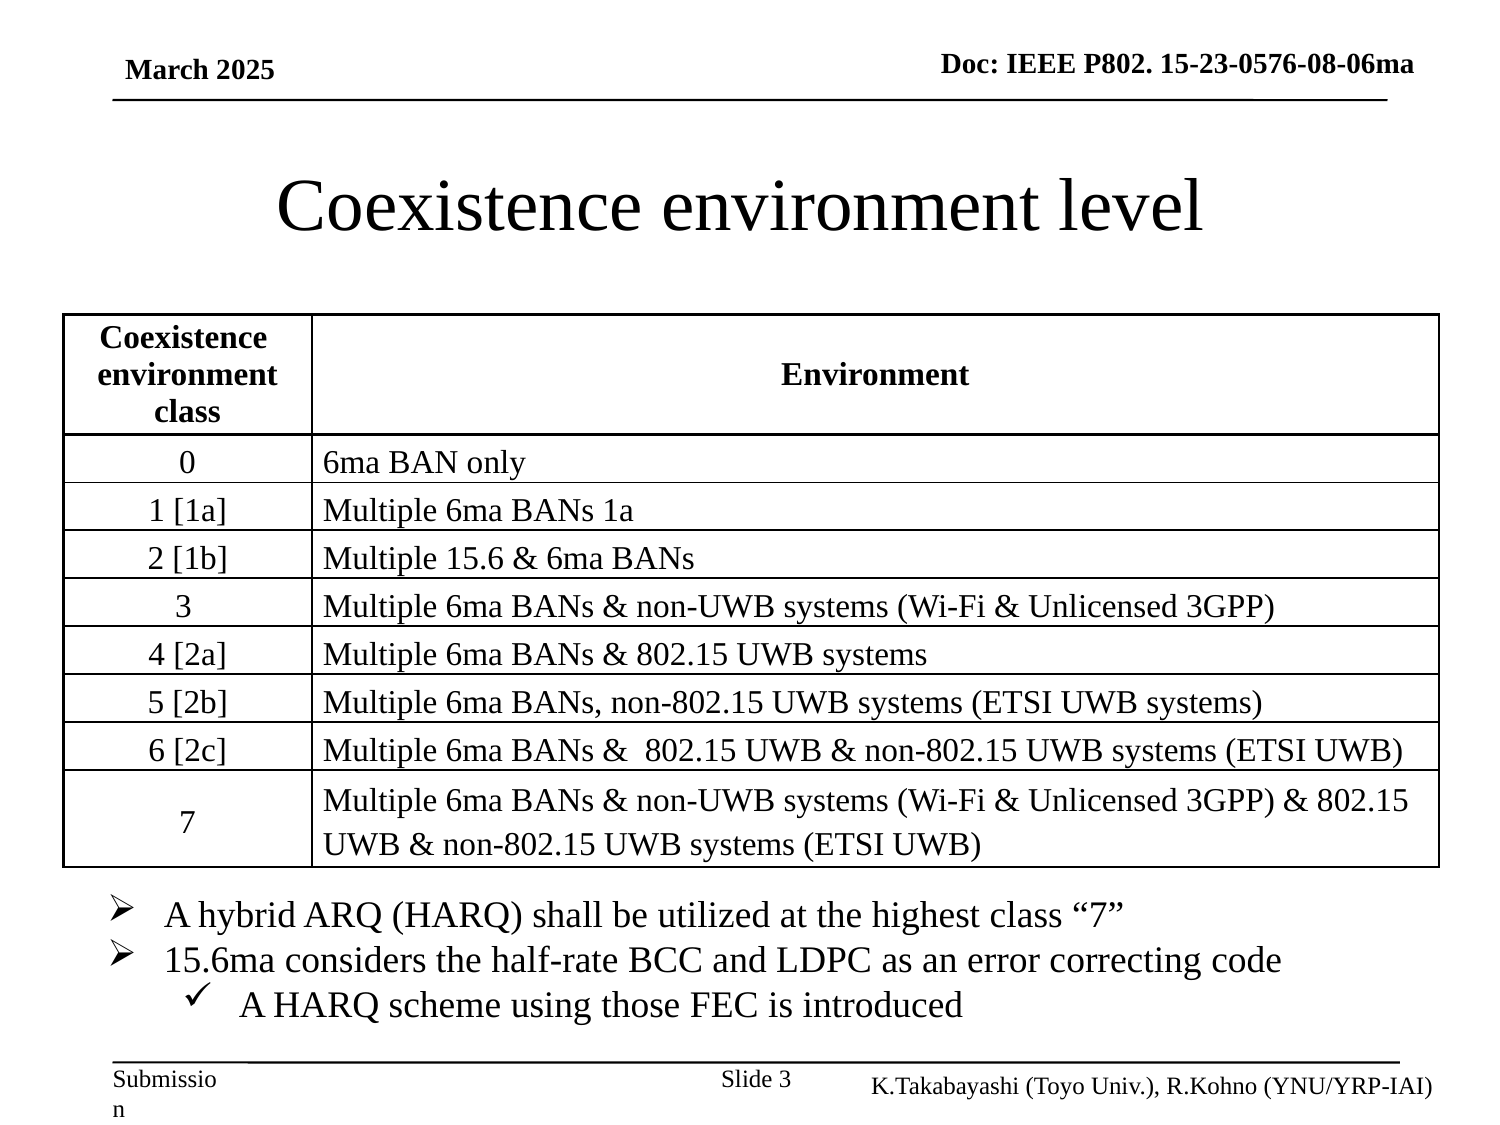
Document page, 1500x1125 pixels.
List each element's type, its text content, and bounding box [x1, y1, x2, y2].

footer K.Takabayashi (Toyo Univ.), R.Kohno (YNU/YRP-IAI) [856, 1062, 1483, 1125]
table_cell Multiple 6ma BANs & 802.15 UWB & non-802.15 UWB systems (ETSI UWB) [313, 723, 1438, 769]
table_cell Multiple 6ma BANs, non-802.15 UWB systems (ETSI UWB systems) [313, 675, 1438, 721]
table_cell Multiple 6ma BANs & 802.15 UWB systems [313, 627, 1438, 673]
slide_number Slide 3 [712, 1061, 801, 1093]
table_cell Multiple 6ma BANs 1a [313, 483, 1438, 529]
table_cell 6ma BAN only [313, 436, 1438, 482]
table_cell 5 [2b] [65, 675, 311, 721]
table_cell 4 [2a] [65, 627, 311, 673]
table_cell 7 [65, 771, 311, 866]
table_cell 6 [2c] [65, 723, 311, 769]
table_cell Multiple 6ma BANs & non-UWB systems (Wi-Fi & Unlicensed 3GPP) [313, 579, 1438, 625]
table_cell 3 [65, 579, 311, 625]
table_header Environment [313, 316, 1438, 433]
text_box A hybrid ARQ (HARQ) shall be utilized at the highest class “7” 15.6ma considers the half-rate BCC and LDPC as an error correcting code A HARQ scheme using those FEC is introduced [17, 882, 1441, 1032]
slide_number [124, 49, 388, 86]
table_cell Multiple 6ma BANs & non-UWB systems (Wi-Fi & Unlicensed 3GPP) & 802.15 UWB & non-802.15 UWB systems (ETSI UWB) [313, 771, 1438, 866]
title Coexistence environment level [112, 112, 1388, 288]
table_cell 0 [65, 436, 311, 482]
table_cell 2 [1b] [65, 531, 311, 577]
table_header Coexistence environment class [65, 316, 311, 433]
table_cell Multiple 15.6 & 6ma BANs [313, 531, 1438, 577]
table_cell 1 [1a] [65, 483, 311, 529]
